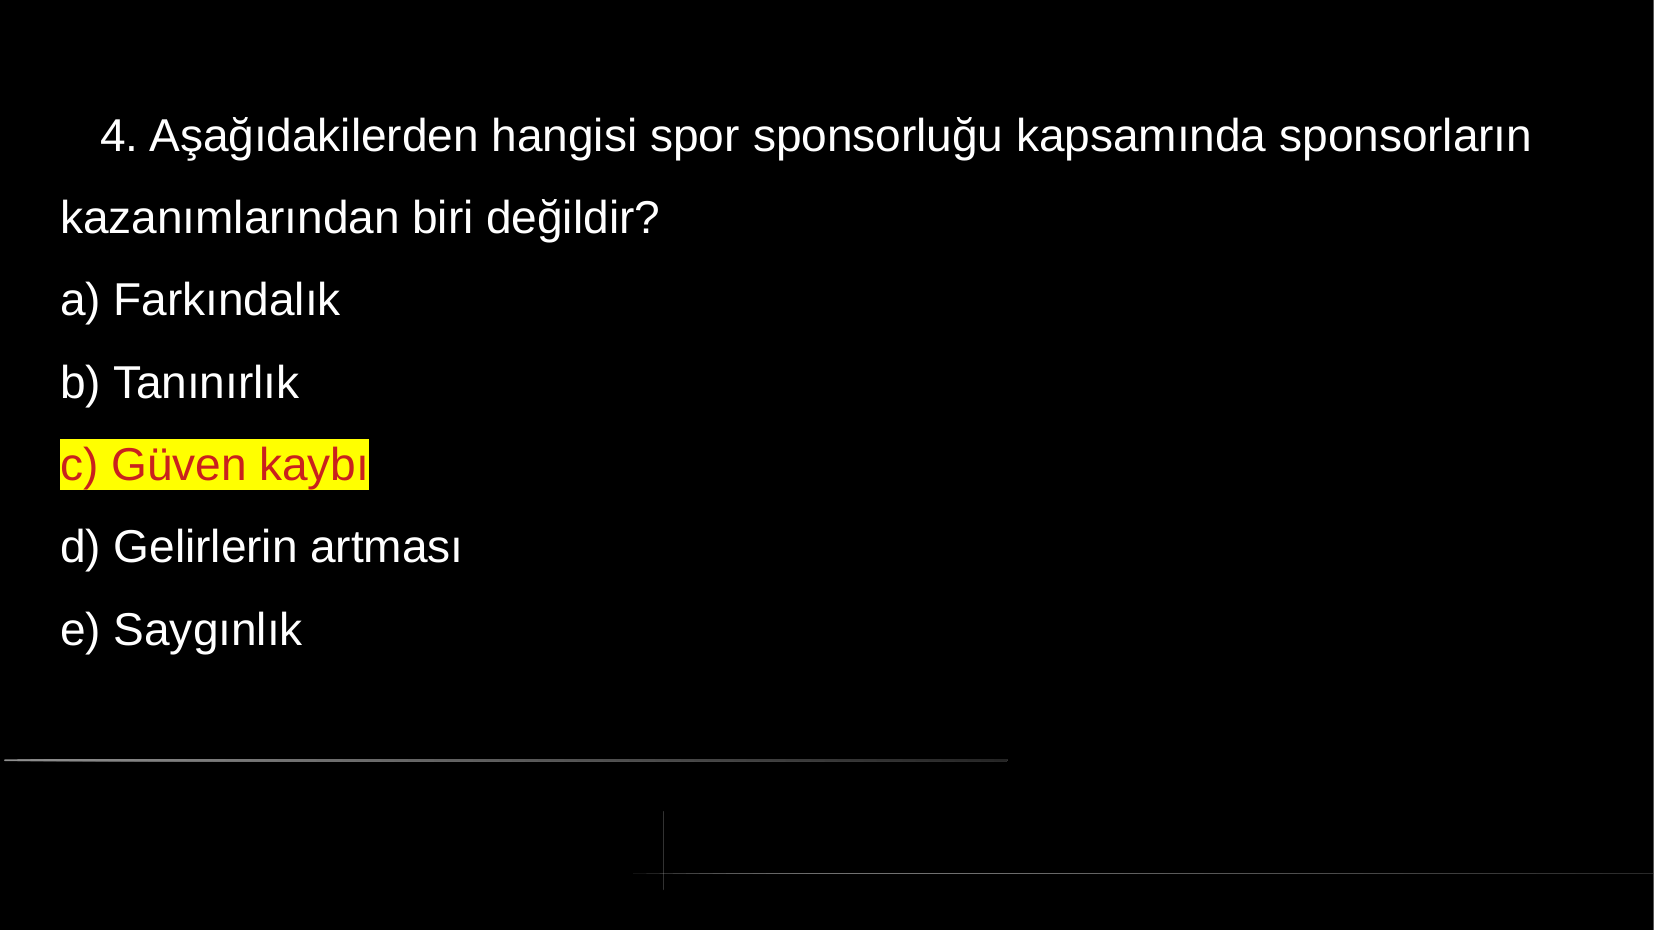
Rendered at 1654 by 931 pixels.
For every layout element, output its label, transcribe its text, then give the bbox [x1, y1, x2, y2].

list 4. Aşağıdakilerden hangisi spor sponsorluğu kapsamında sponsorların kazanımlarından biri değildir? a) Farkındalık b) Tanınırlık c) Güven kaybı d) Gelirlerin artması e) Saygınlık [60, 22, 1533, 865]
